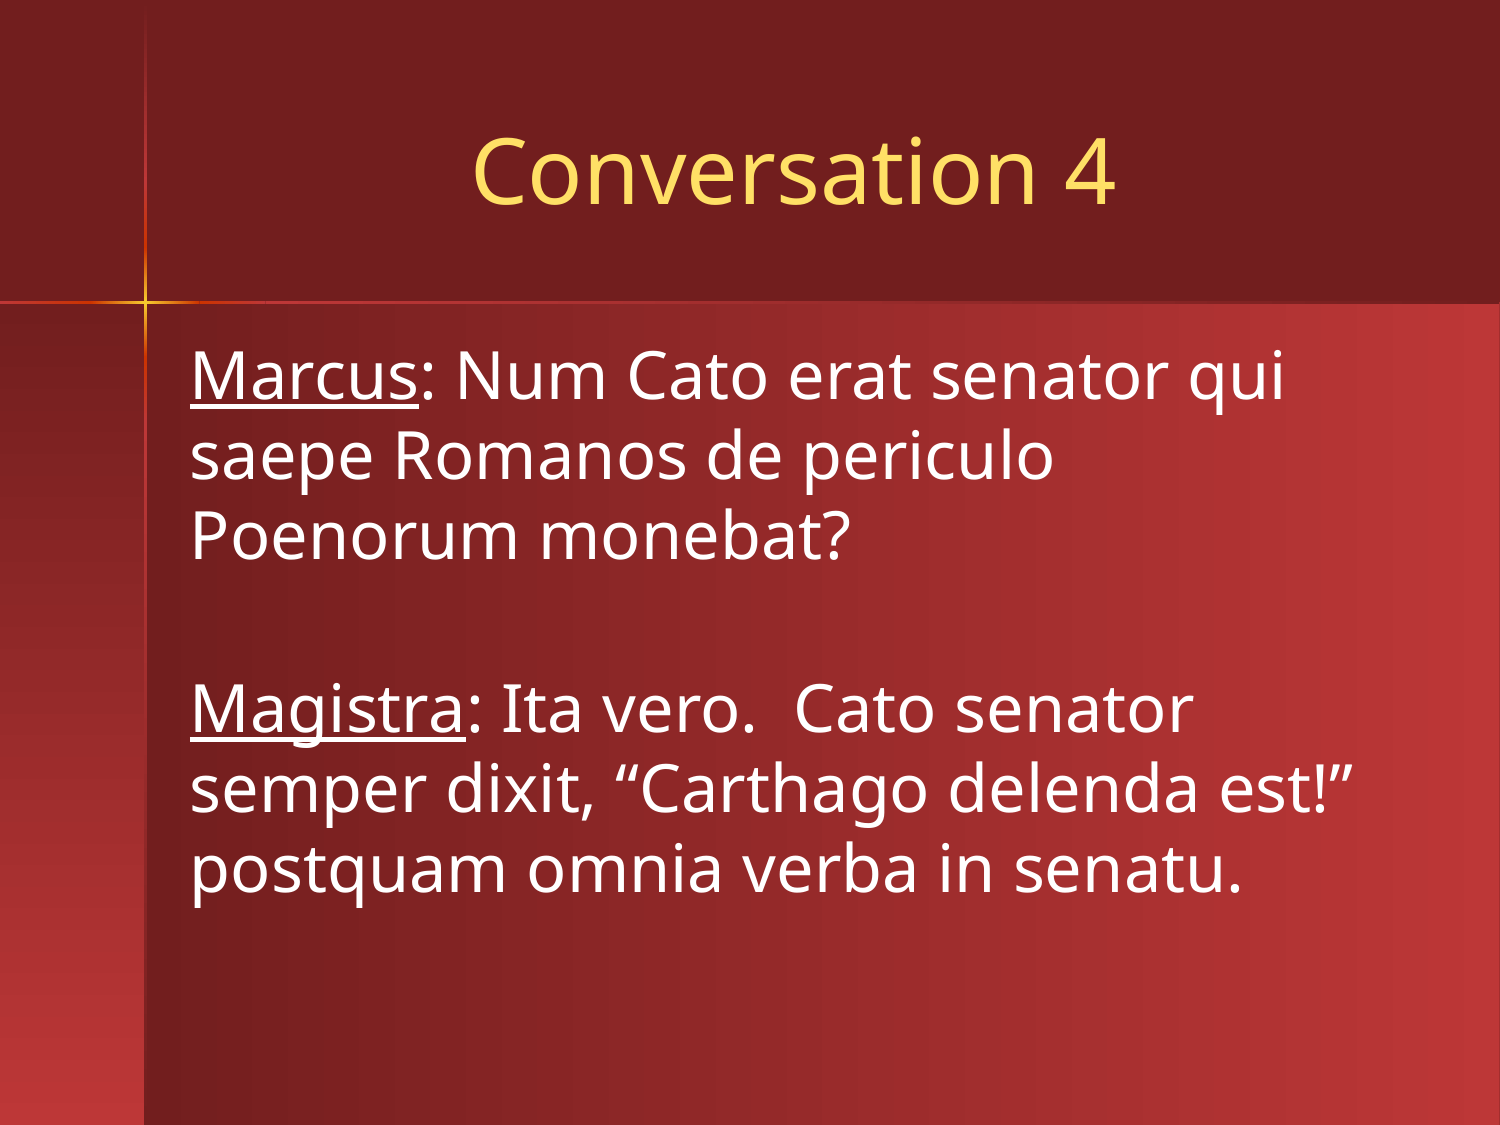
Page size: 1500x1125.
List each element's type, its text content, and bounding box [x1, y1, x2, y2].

list Marcus: Num Cato erat senator qui saepe Romanos de periculo Poenorum monebat? Magistra: Ita vero. Cato senator semper dixit, “Carthago delenda est!” postquam omnia verba in senatu. [174, 324, 1413, 1001]
title Conversation 4 [174, 49, 1413, 286]
